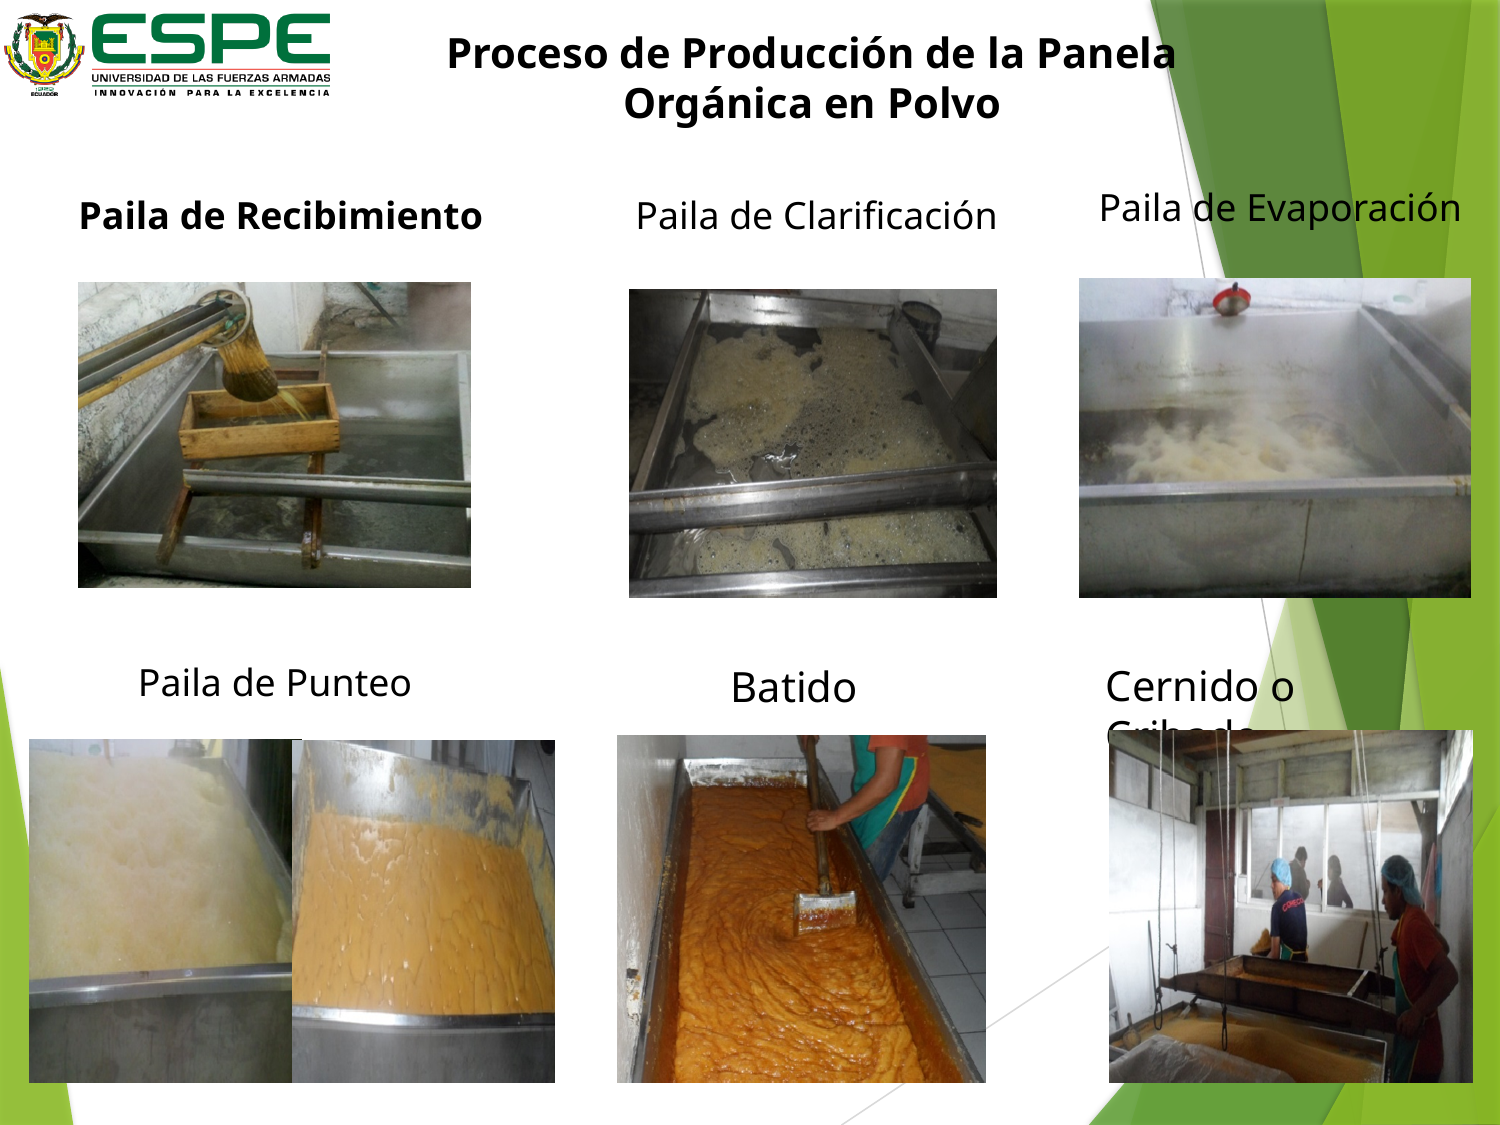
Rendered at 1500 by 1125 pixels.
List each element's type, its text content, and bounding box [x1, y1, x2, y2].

text_box Batido [715, 653, 1103, 819]
picture [1108, 729, 1474, 1083]
picture [1078, 278, 1471, 599]
text_box Paila de Recibimiento [63, 184, 549, 380]
text_box Paila de Punteo [0, 651, 482, 712]
picture [628, 288, 997, 599]
picture [616, 734, 987, 1083]
text_box Proceso de Producción de la Panela Orgánica en Polvo [395, 19, 1230, 135]
picture [78, 282, 472, 588]
text_box Paila de Evaporación [1083, 176, 1500, 332]
text_box Cernido o Cribado [1090, 651, 1460, 817]
text_box Paila de Clarificación [549, 184, 1034, 245]
picture [28, 739, 555, 1083]
picture [4, 12, 330, 97]
